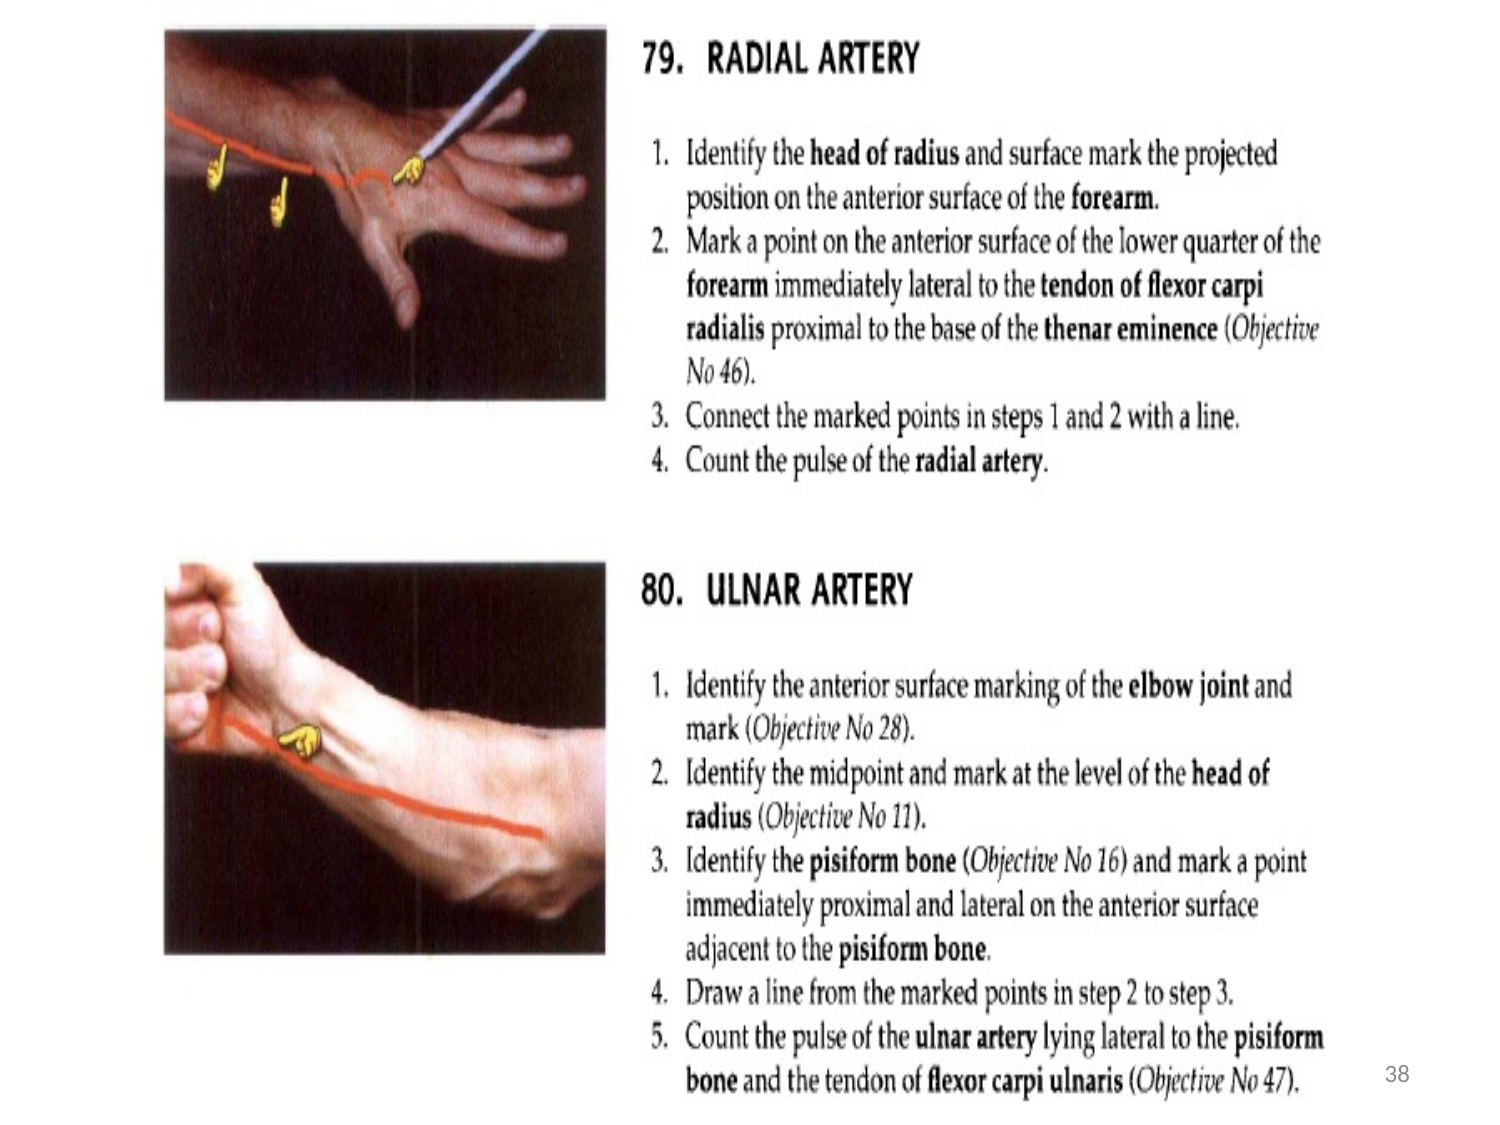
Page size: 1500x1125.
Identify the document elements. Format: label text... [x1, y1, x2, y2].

slide_number 38 [1354, 1042, 1425, 1103]
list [149, 0, 1351, 1125]
